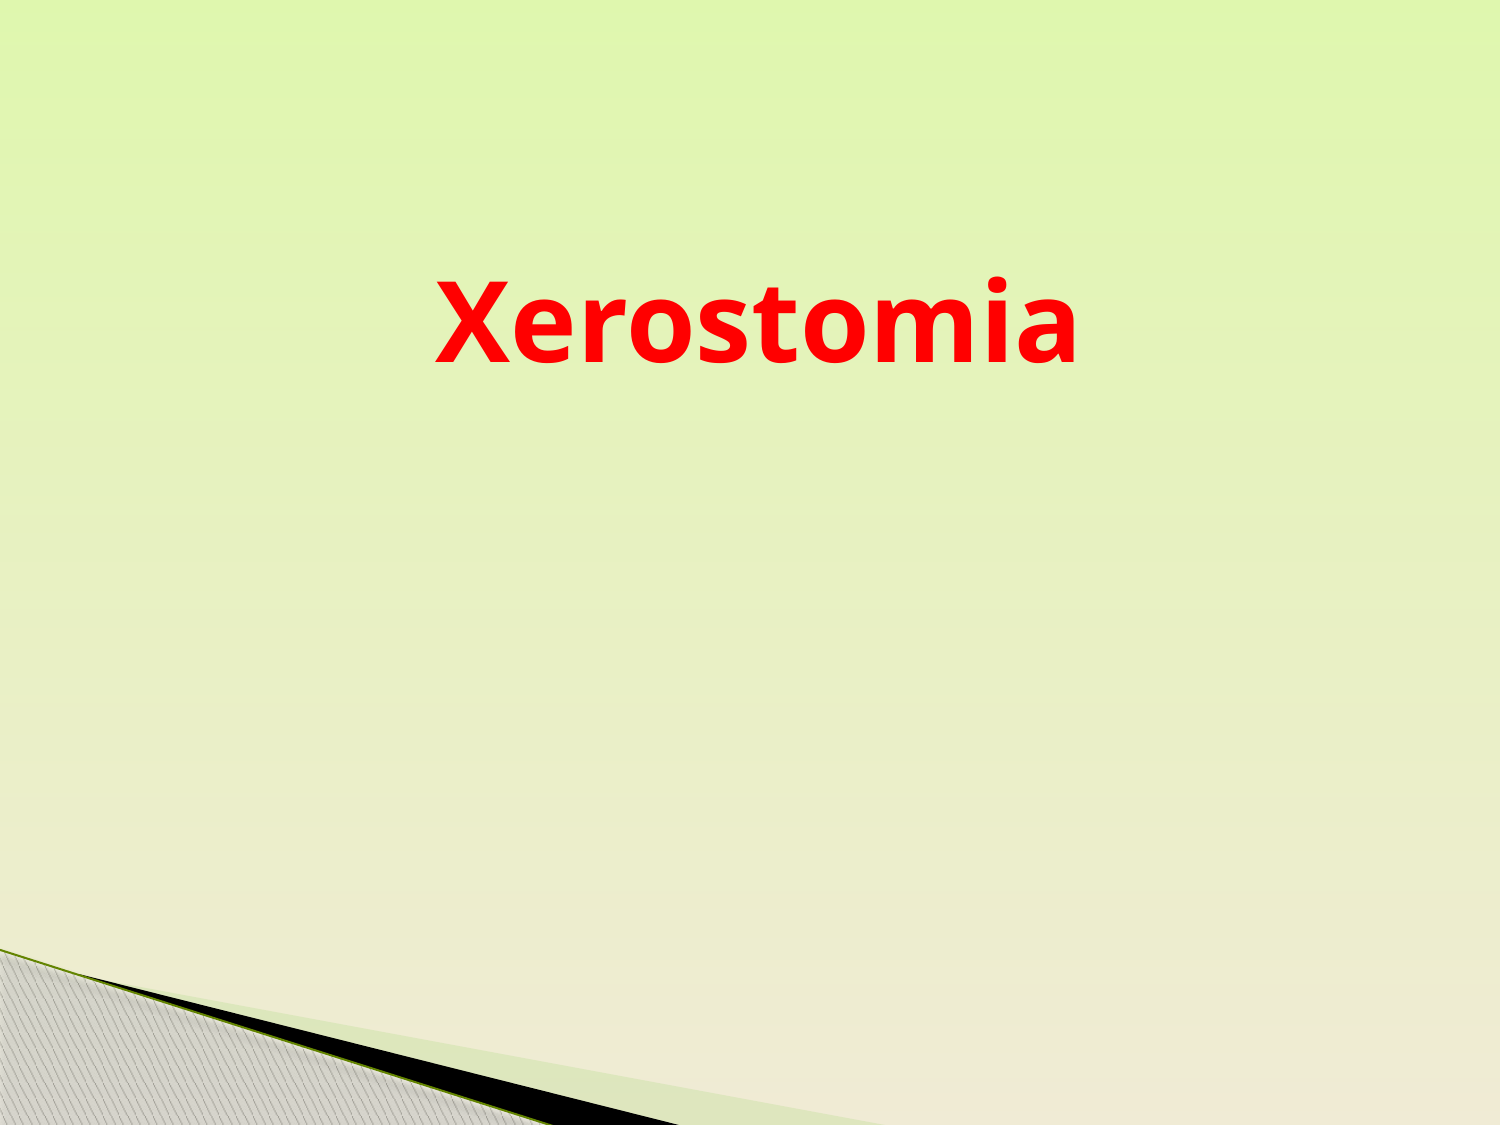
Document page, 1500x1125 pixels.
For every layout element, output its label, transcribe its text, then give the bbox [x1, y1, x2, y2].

list Xerostomia [75, 243, 1425, 986]
